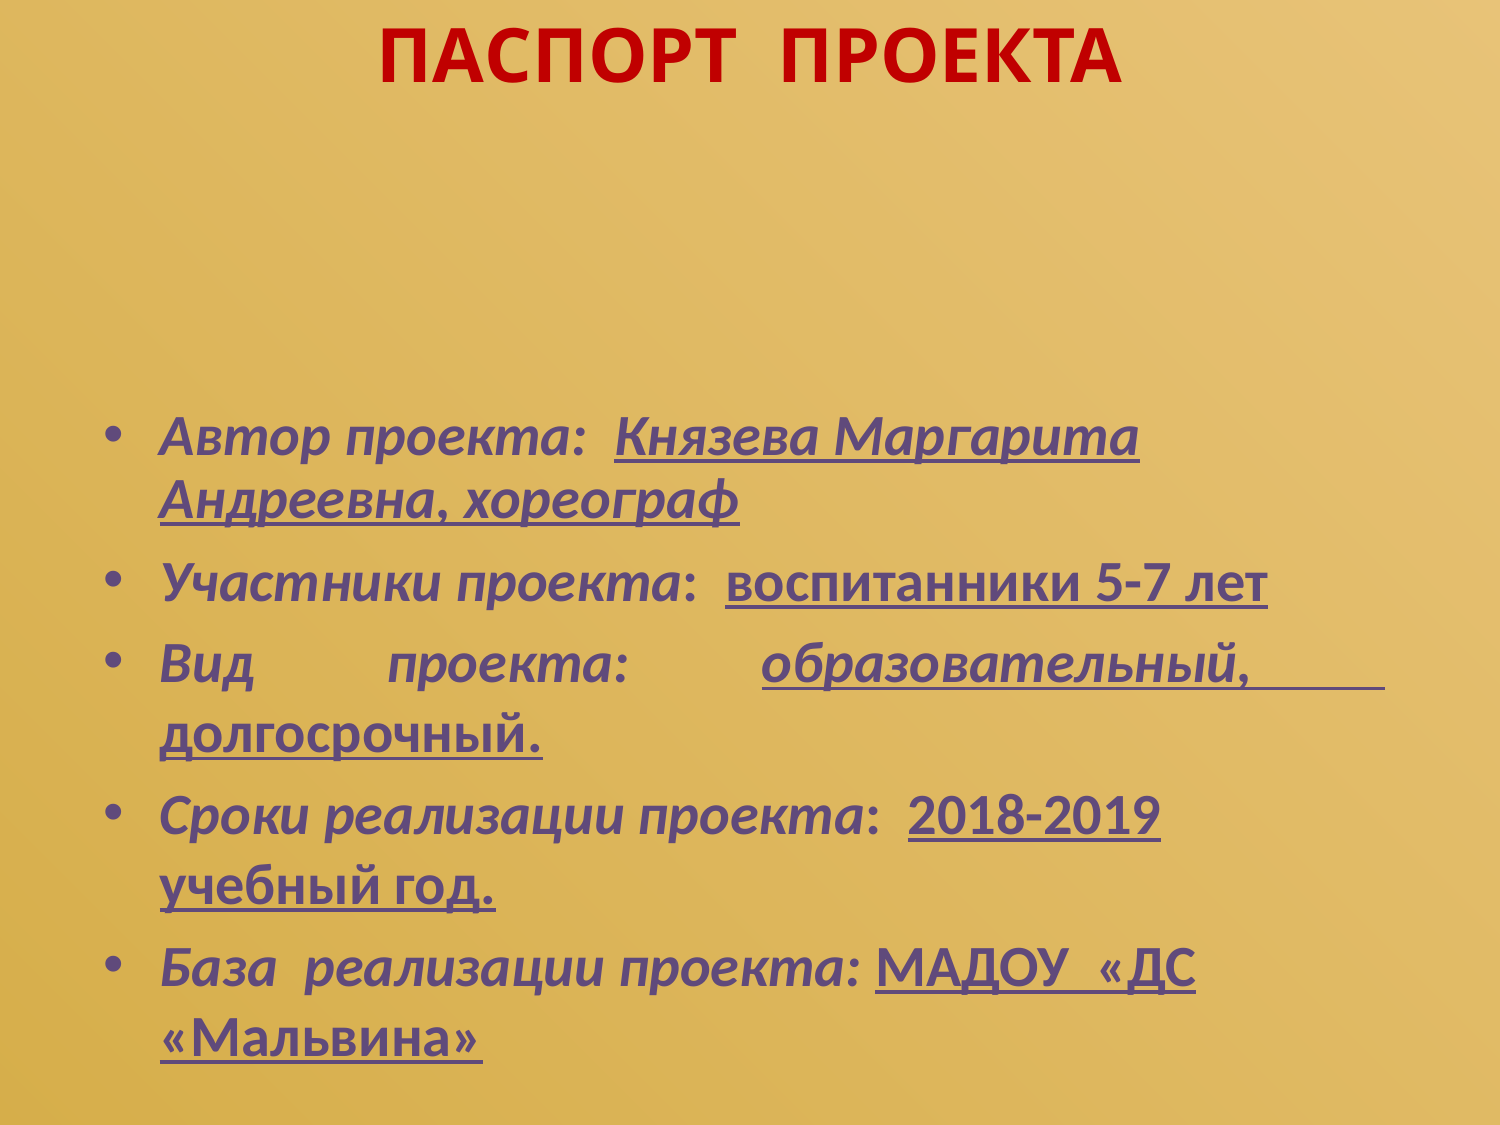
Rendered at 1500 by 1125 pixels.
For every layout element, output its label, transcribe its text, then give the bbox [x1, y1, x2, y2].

text_box Автор проекта: Князева Маргарита Андреевна, хореограф Участники проекта: воспитанники 5-7 лет Вид проекта: образовательный, долгосрочный. Сроки реализации проекта: 2018-2019 учебный год. База реализации проекта: МАДОУ «ДС «Мальвина» [88, 326, 1400, 823]
text_box ПАСПОРТ ПРОЕКТА [0, 0, 1500, 149]
